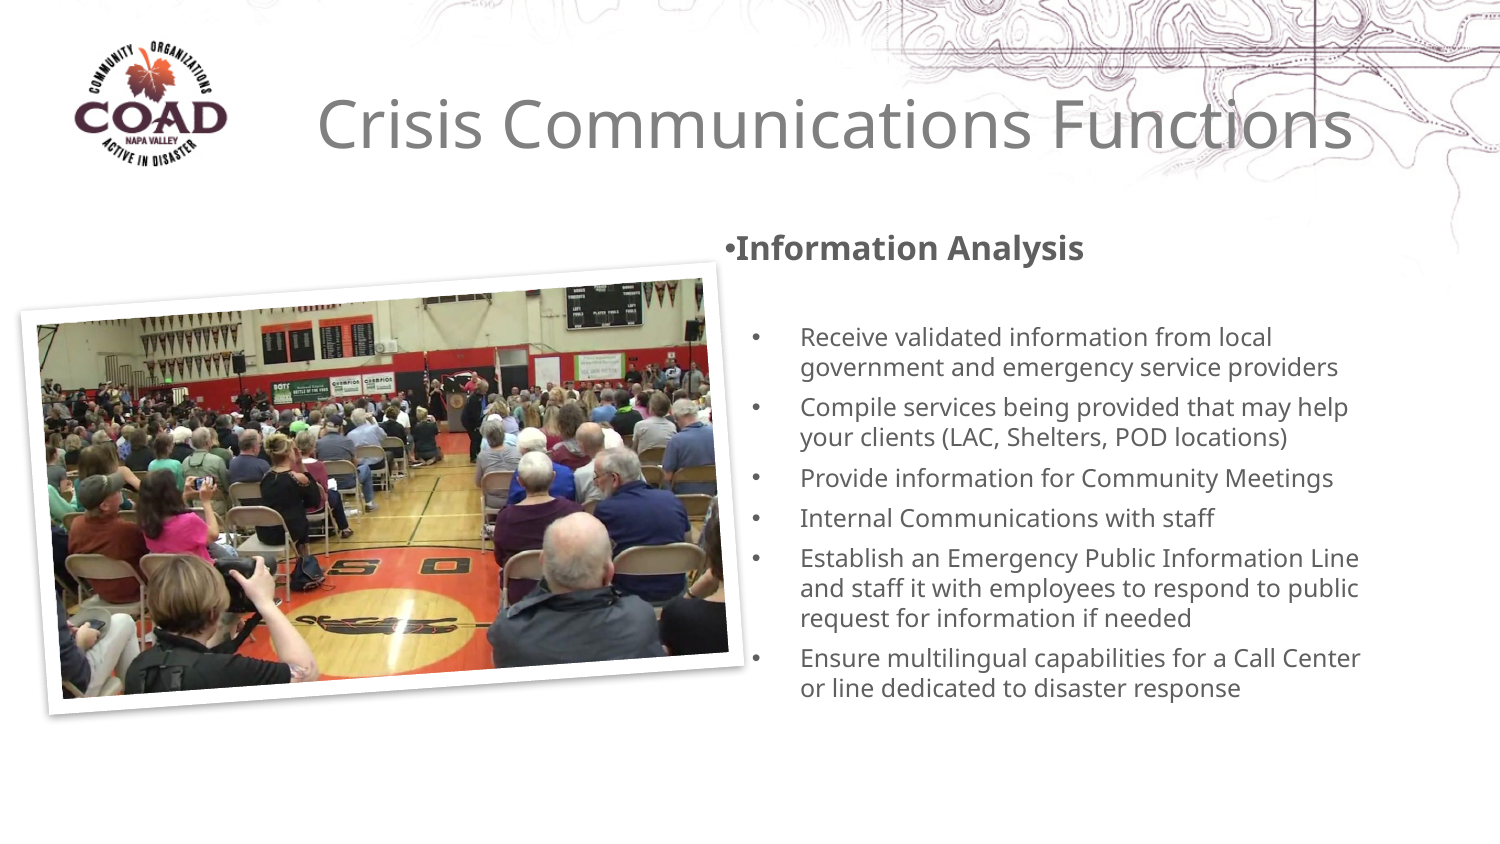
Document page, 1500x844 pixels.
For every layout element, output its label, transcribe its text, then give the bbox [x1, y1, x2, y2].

picture [0, 0, 1500, 844]
list Information Analysis Receive validated information from local government and emergency service providers Compile services being provided that may help your clients (LAC, Shelters, POD locations) Provide information for Community Meetings Internal Communications with staff Establish an Emergency Public Information Line and staff it with employees to respond to public request for information if needed Ensure multilingual capabilities for a Call Center or line dedicated to disaster response [709, 224, 1397, 760]
title Crisis Communications Functions [301, 44, 1397, 208]
